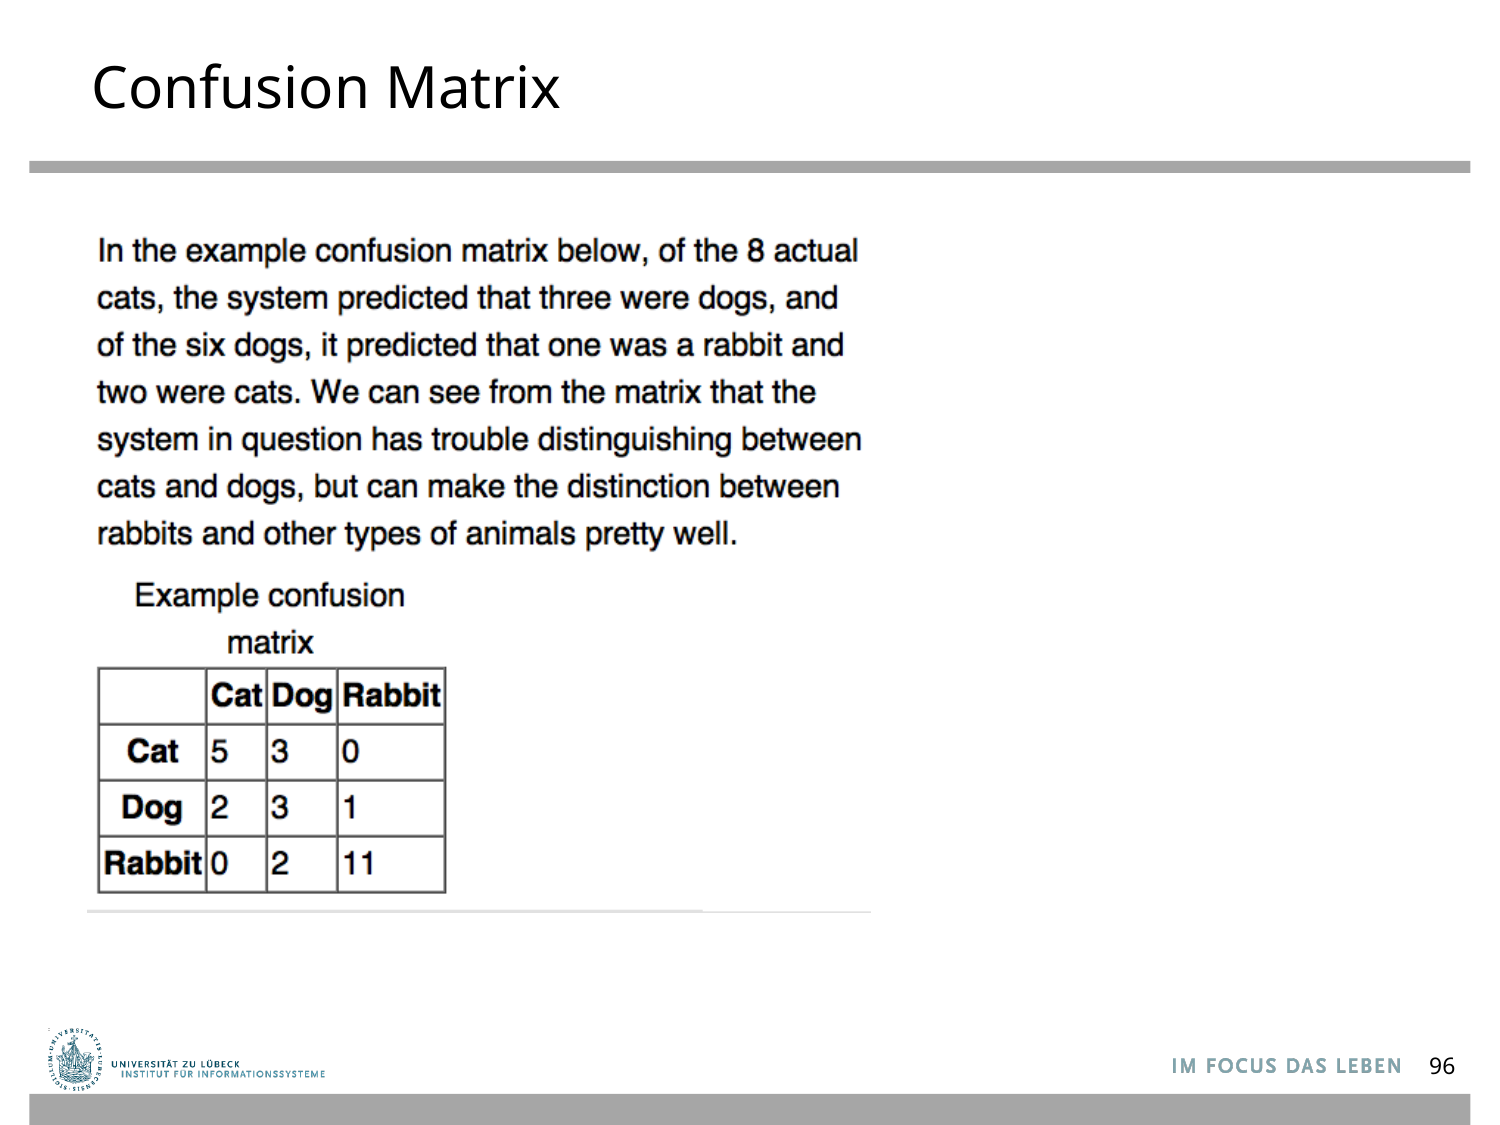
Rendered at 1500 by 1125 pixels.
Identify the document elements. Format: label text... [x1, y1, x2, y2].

title Confusion Matrix [76, 42, 1427, 126]
picture [1173, 1058, 1305, 1073]
picture [87, 228, 871, 913]
text_box 96 [1305, 1044, 1471, 1077]
